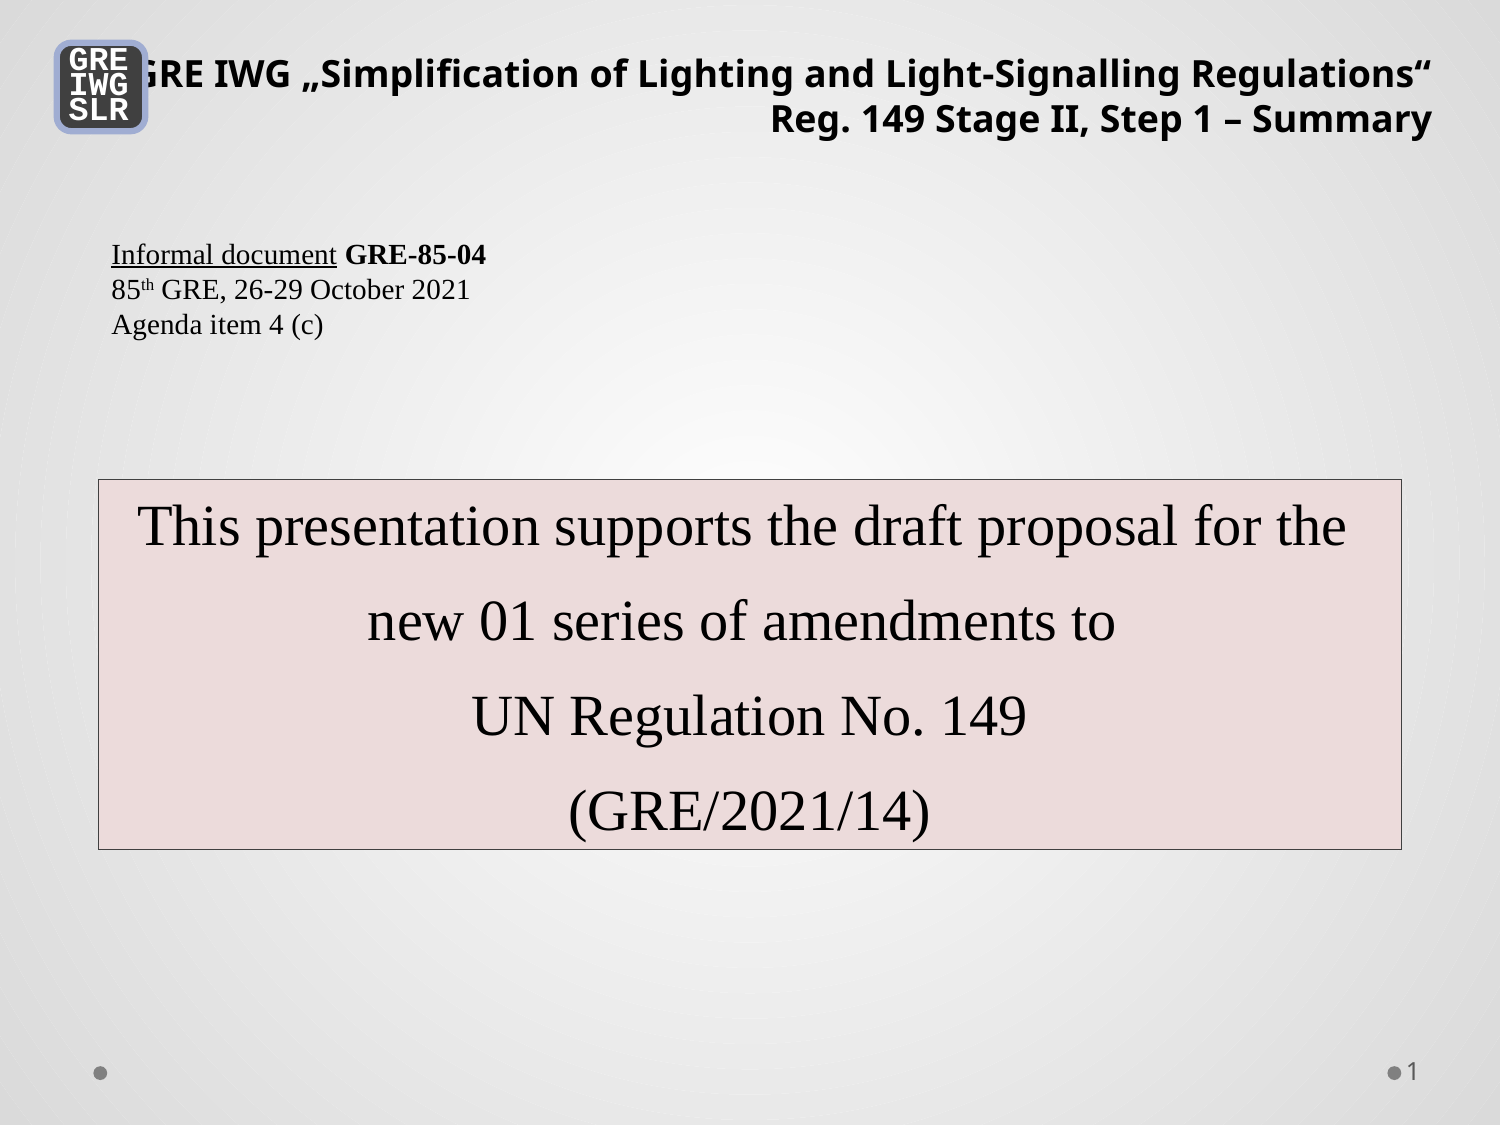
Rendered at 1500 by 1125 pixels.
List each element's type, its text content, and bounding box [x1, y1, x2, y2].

text_box GRE IWG „Simplification of Lighting and Light-Signalling Regulations“ Reg. 149 Stage II, Step 1 – Summary [89, 42, 1448, 148]
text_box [50, 42, 146, 139]
slide_number 1 [1401, 1042, 1494, 1103]
text_box This presentation supports the draft proposal for the new 01 series of amendments to UN Regulation No. 149 (GRE/2021/14) [98, 479, 1402, 850]
text_box Informal document GRE-85-04 85th GRE, 26-29 October 2021 Agenda item 4 (c) [96, 227, 676, 348]
